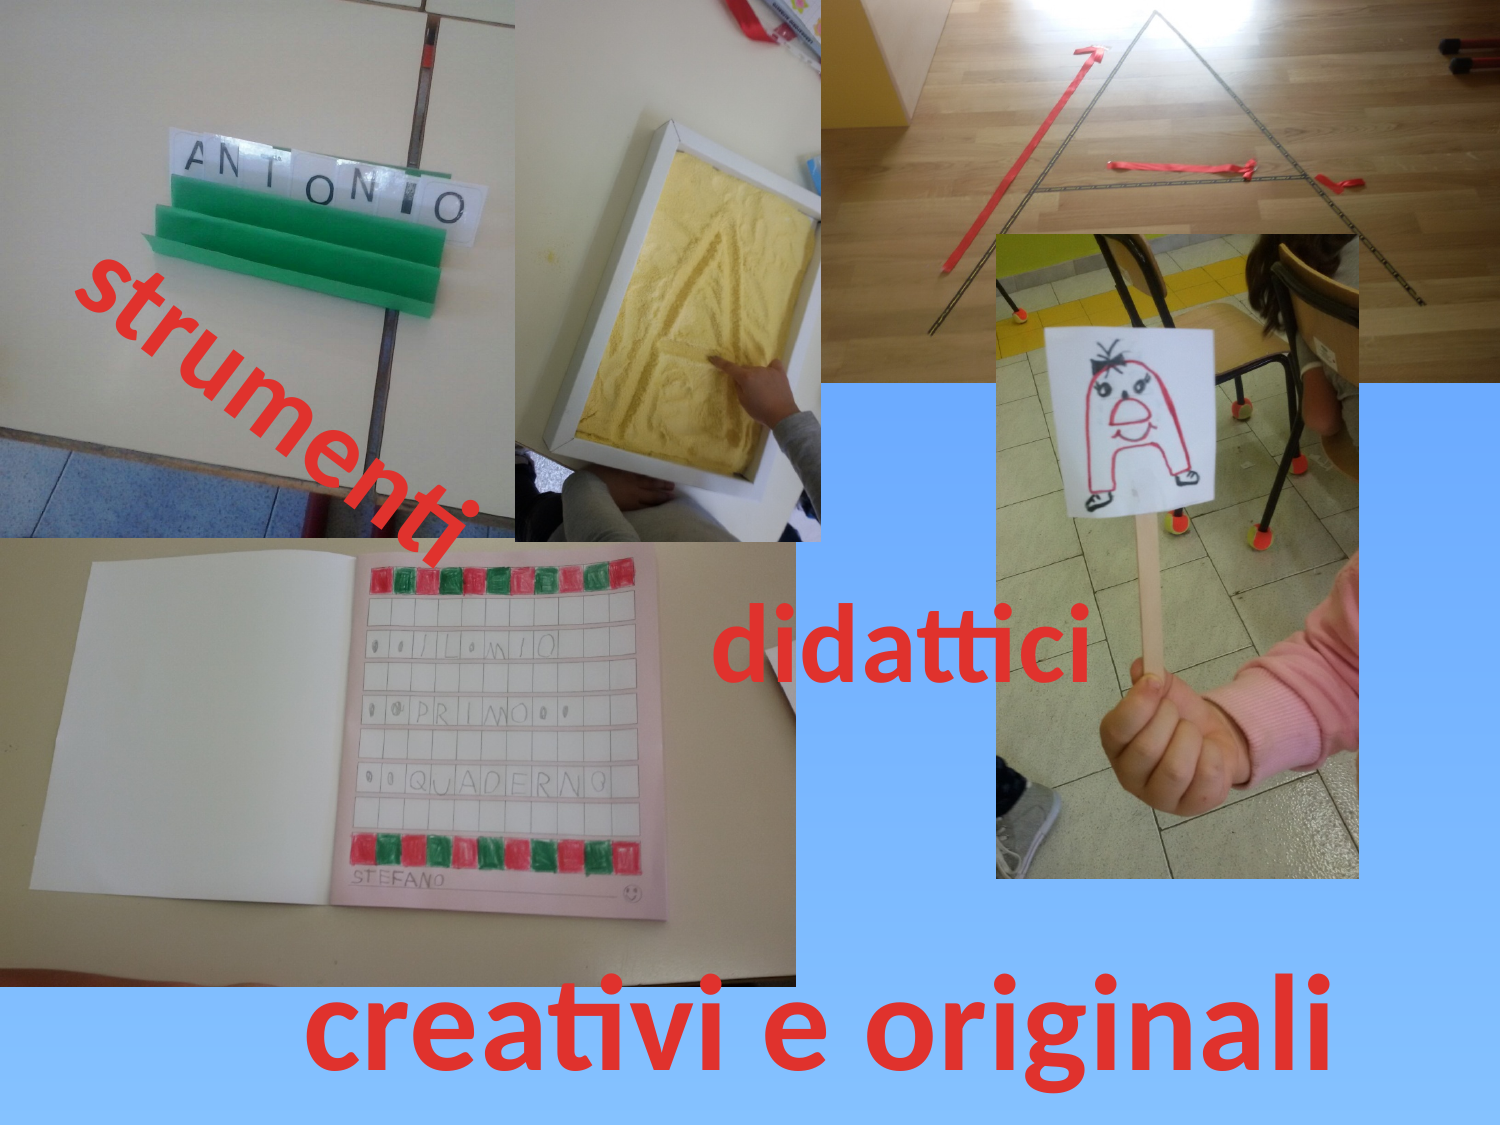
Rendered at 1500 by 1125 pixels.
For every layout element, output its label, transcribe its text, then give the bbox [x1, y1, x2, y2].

picture [0, 0, 1500, 987]
text_box creativi e originali [288, 925, 1354, 1106]
text_box didattici [799, 562, 990, 713]
